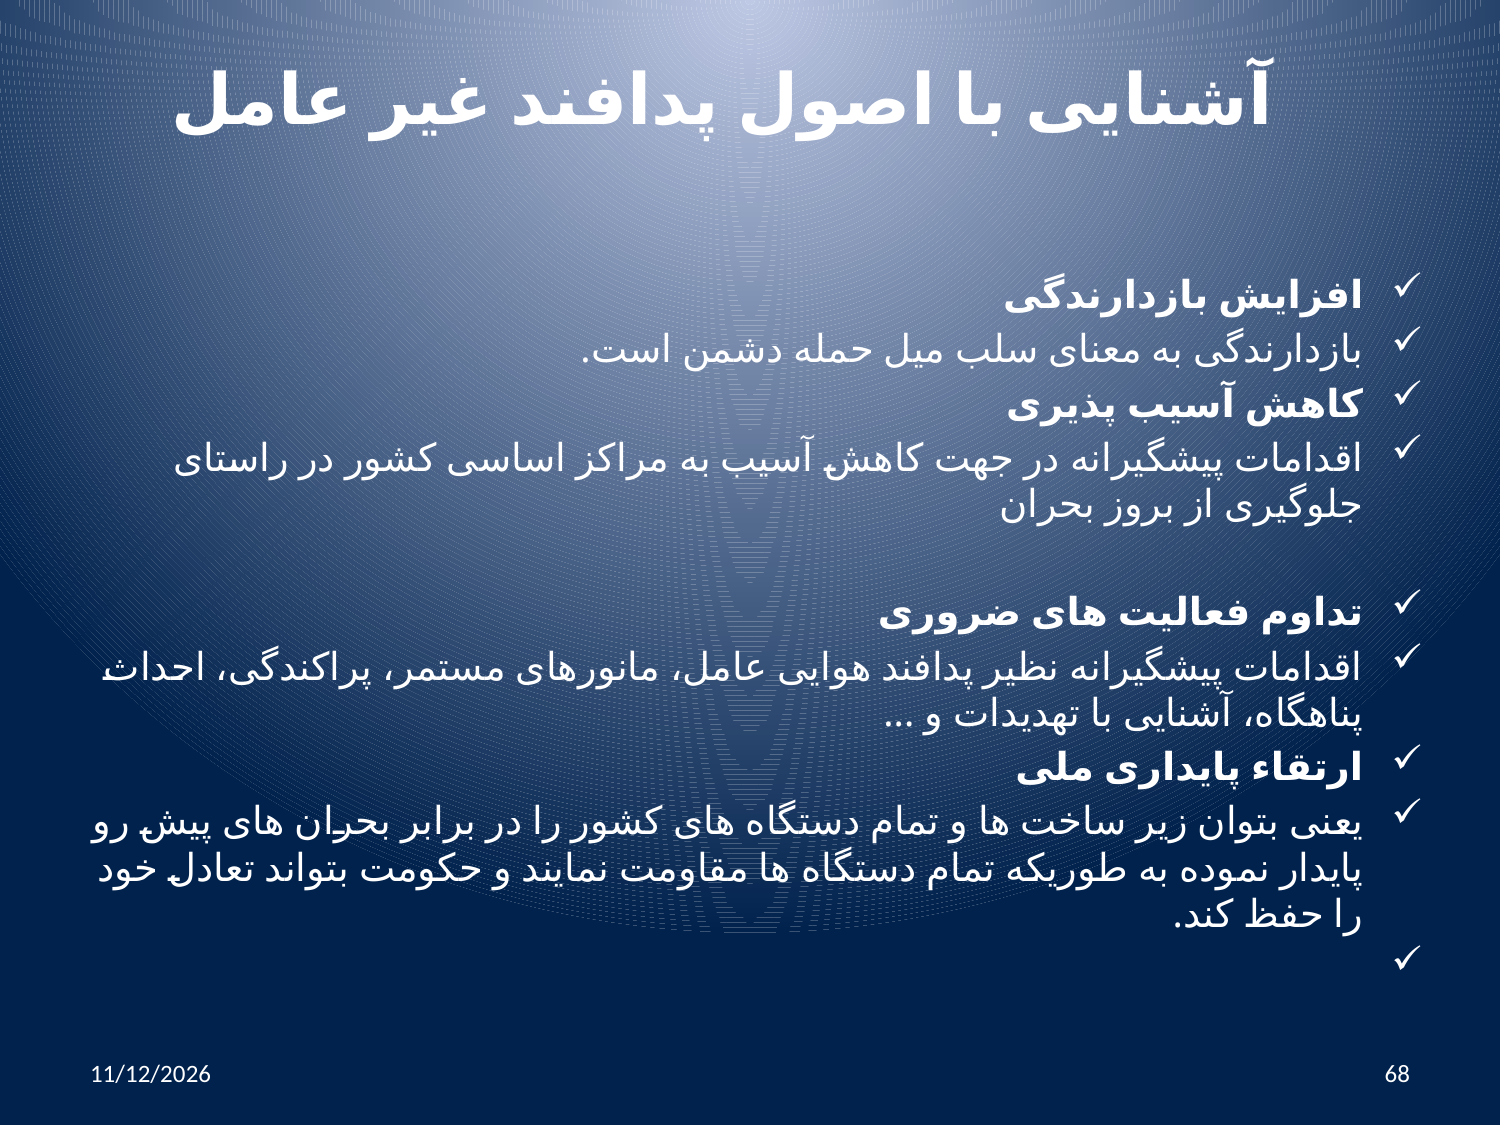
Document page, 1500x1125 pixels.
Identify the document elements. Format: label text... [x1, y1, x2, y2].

title آشنایی با اصول پدافند غیر عامل [75, 45, 1425, 233]
slide_number 68 [1074, 1042, 1425, 1103]
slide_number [75, 1042, 425, 1103]
list افزایش بازدارندگی بازدارندگی به معنای سلب میل حمله دشمن است. کاهش آسیب پذیری اقدامات پیشگیرانه در جهت کاهش آسیب به مراکز اساسی کشور در راستای جلوگیری از بروز بحران تداوم فعالیت های ضروری اقدامات پیشگیرانه نظیر پدافند هوایی عامل، مانورهای مستمر، پراکندگی، احداث پناهگاه، آشنایی با تهدیدات و ... ارتقاء پایداری ملی یعنی بتوان زیر ساخت ها و تمام دستگاه های کشور را در برابر بحران های پیش رو پایدار نموده به طوریکه تمام دستگاه ها مقاومت نمایند و حکومت بتواند تعادل خود را حفظ کند. [75, 262, 1425, 1005]
